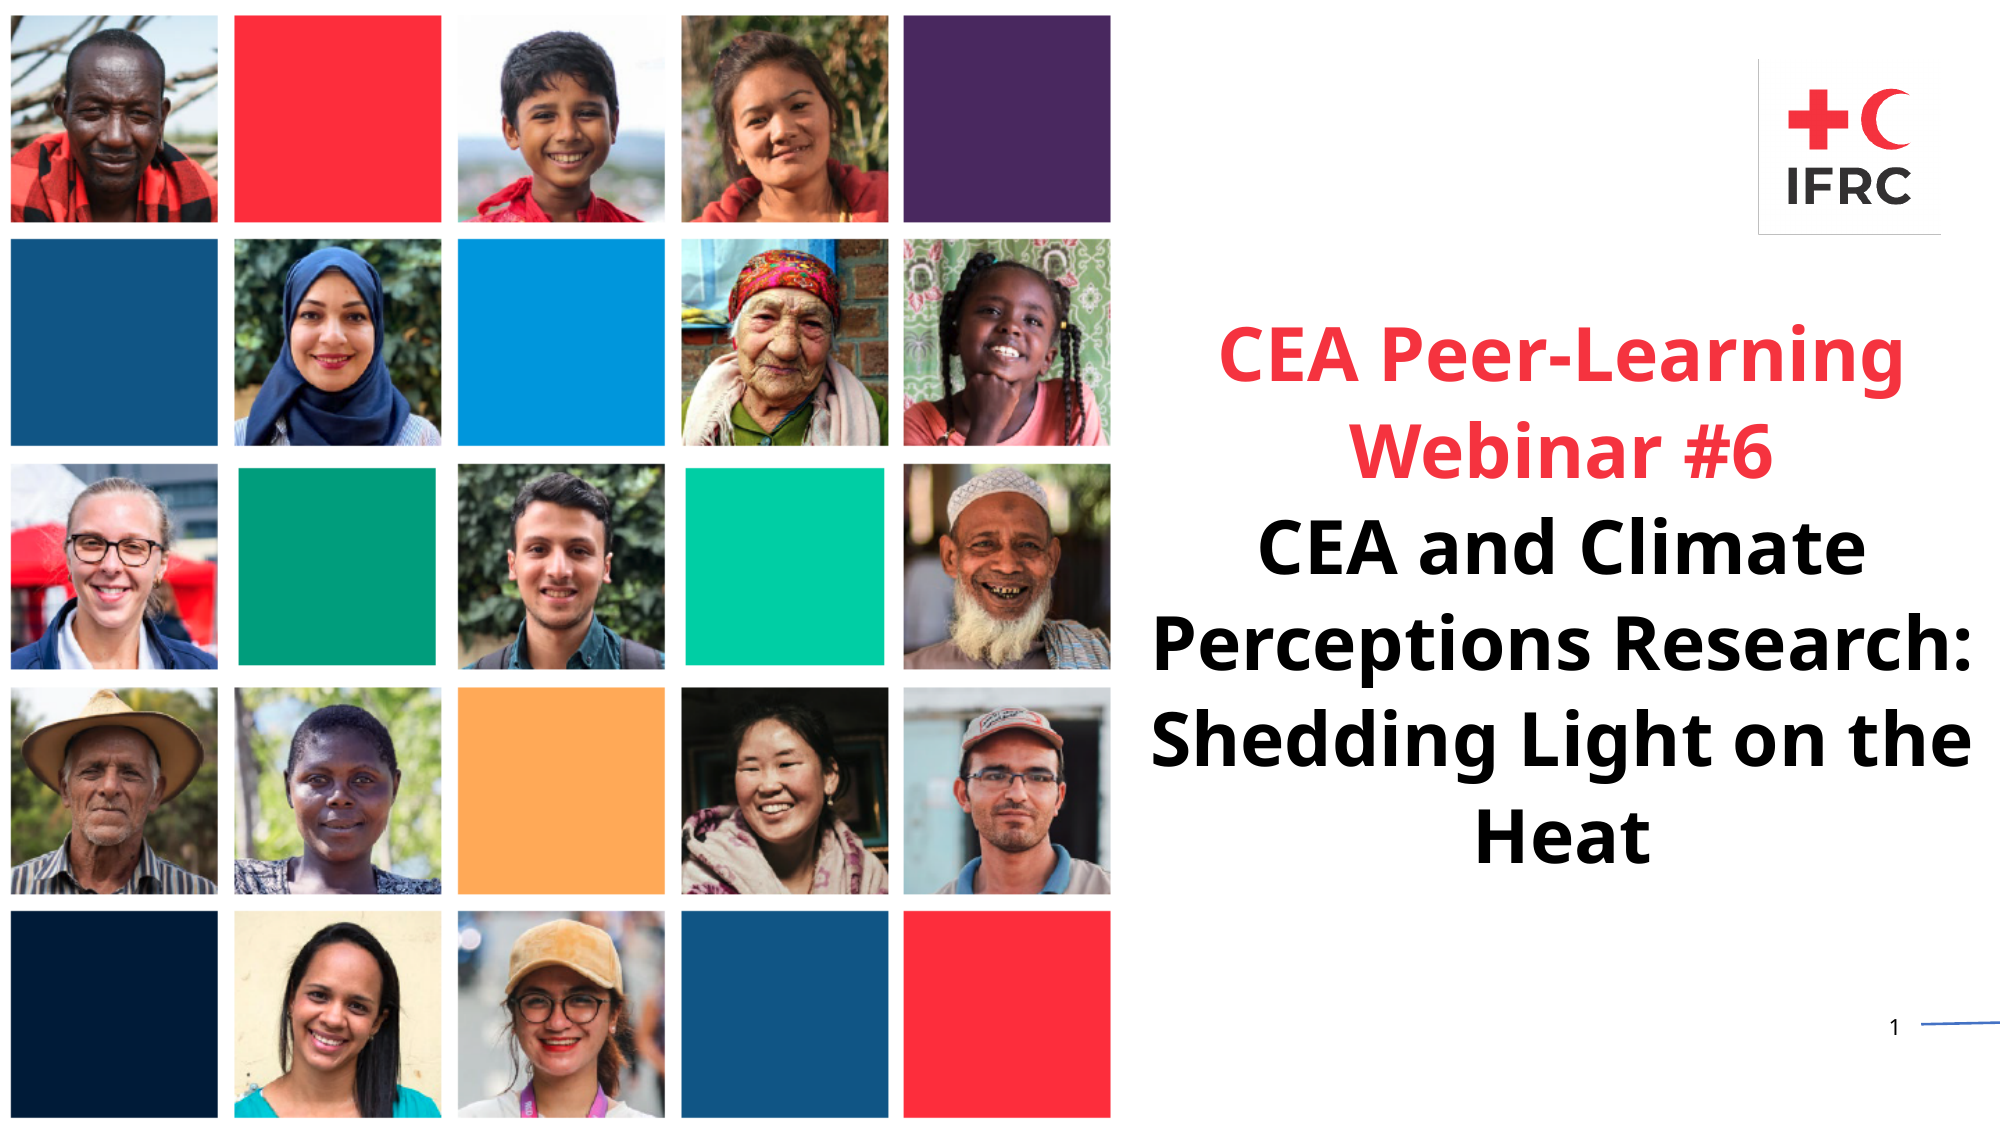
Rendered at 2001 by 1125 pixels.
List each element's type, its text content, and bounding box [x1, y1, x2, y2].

picture [1699, 0, 2000, 294]
text_box CEA Peer-Learning Webinar #6 CEA and Climate Perceptions Research: Shedding Light on the Heat [1126, 295, 2000, 1041]
picture [0, 0, 1126, 1125]
